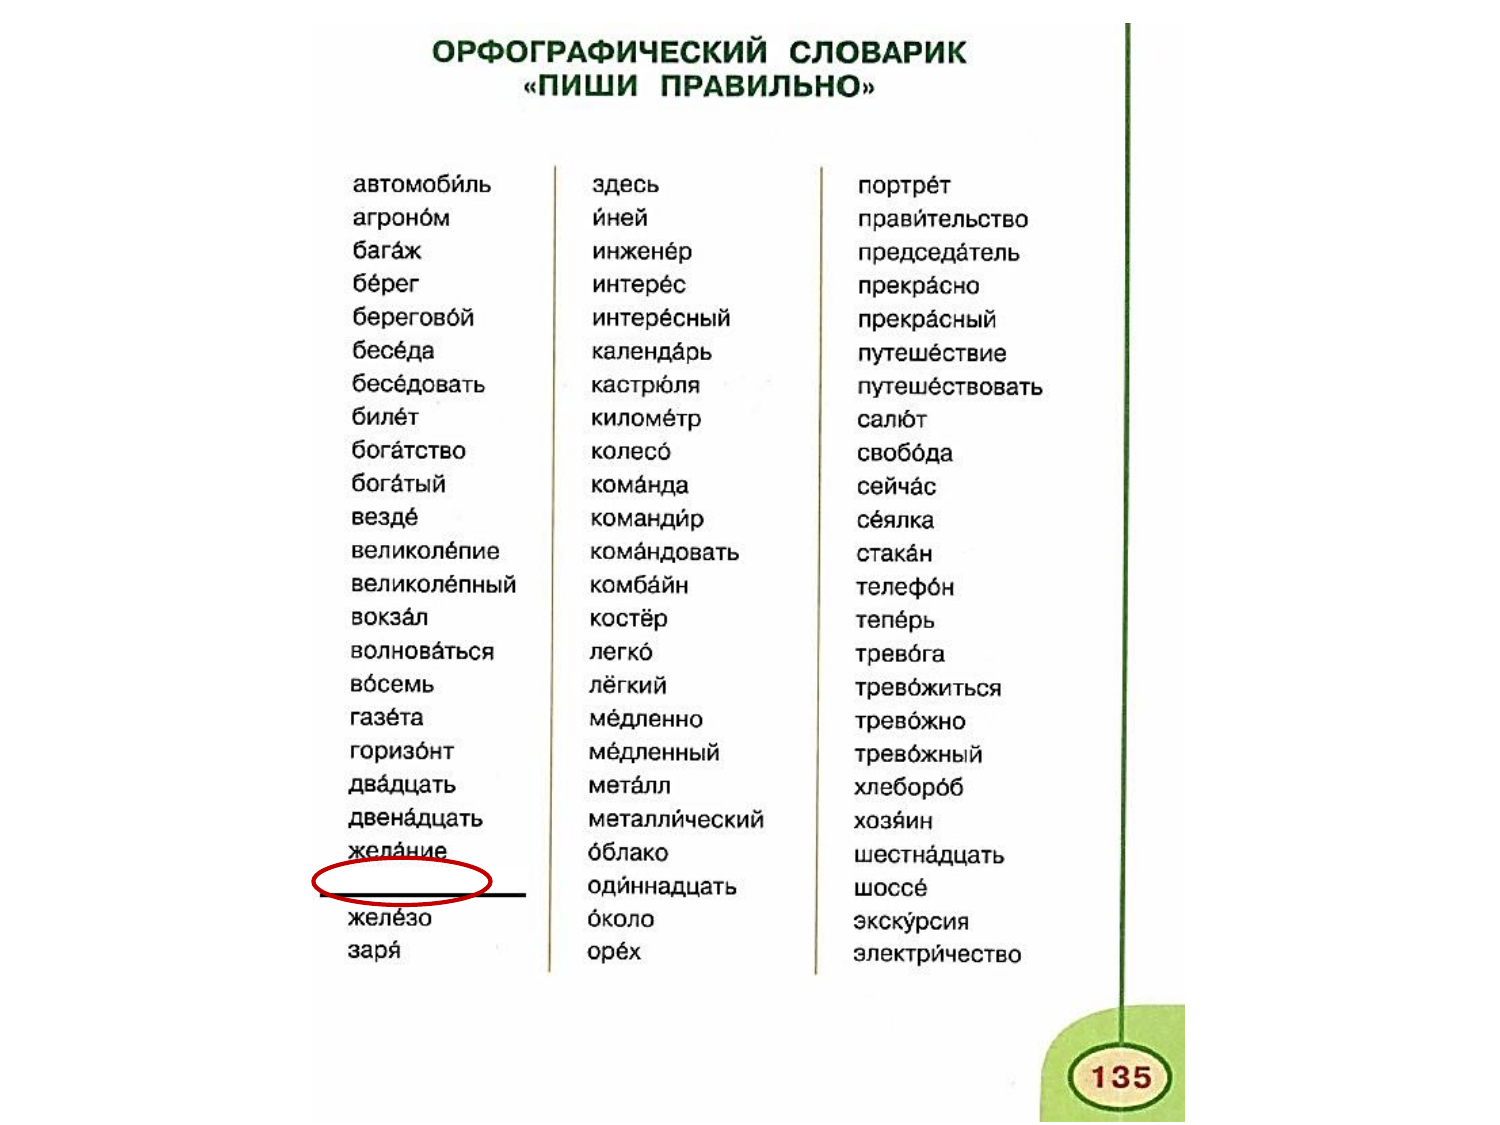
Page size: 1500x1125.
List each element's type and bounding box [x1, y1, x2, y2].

picture [312, 22, 1185, 1122]
